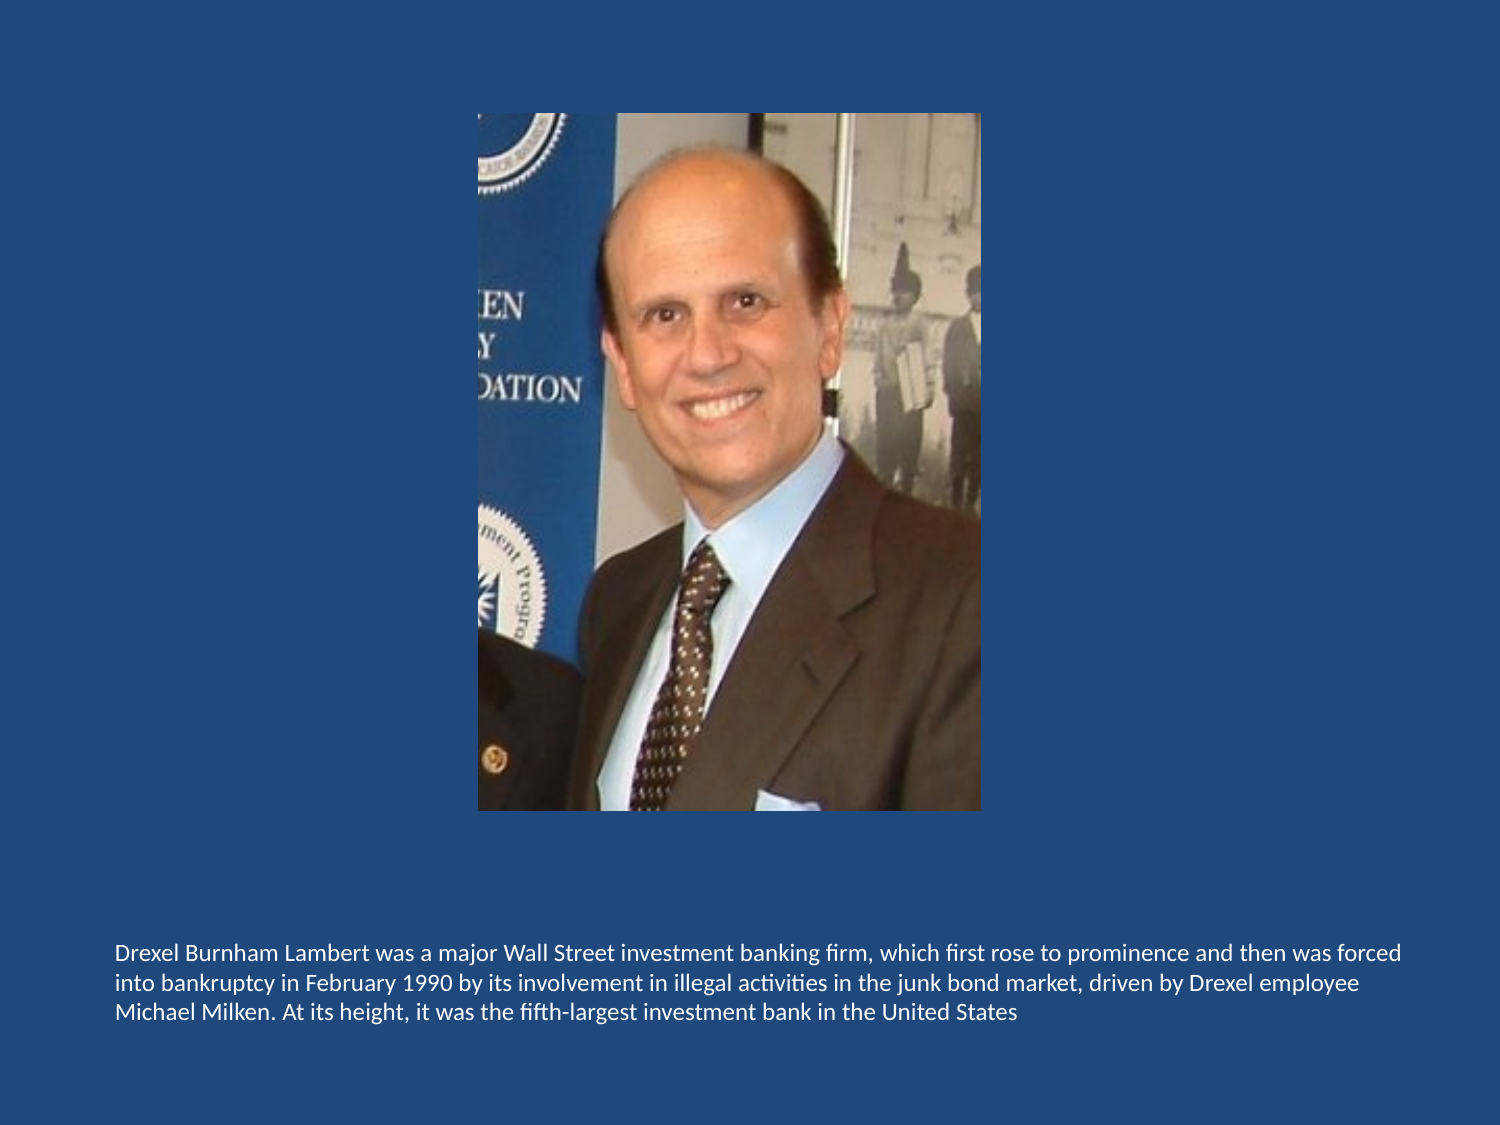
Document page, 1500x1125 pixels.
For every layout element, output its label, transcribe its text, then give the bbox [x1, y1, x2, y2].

text_box Drexel Burnham Lambert was a major Wall Street investment banking firm, which first rose to prominence and then was forced into bankruptcy in February 1990 by its involvement in illegal activities in the junk bond market, driven by Drexel employee Michael Milken. At its height, it was the fifth-largest investment bank in the United States [100, 928, 1447, 1034]
picture [478, 113, 981, 811]
